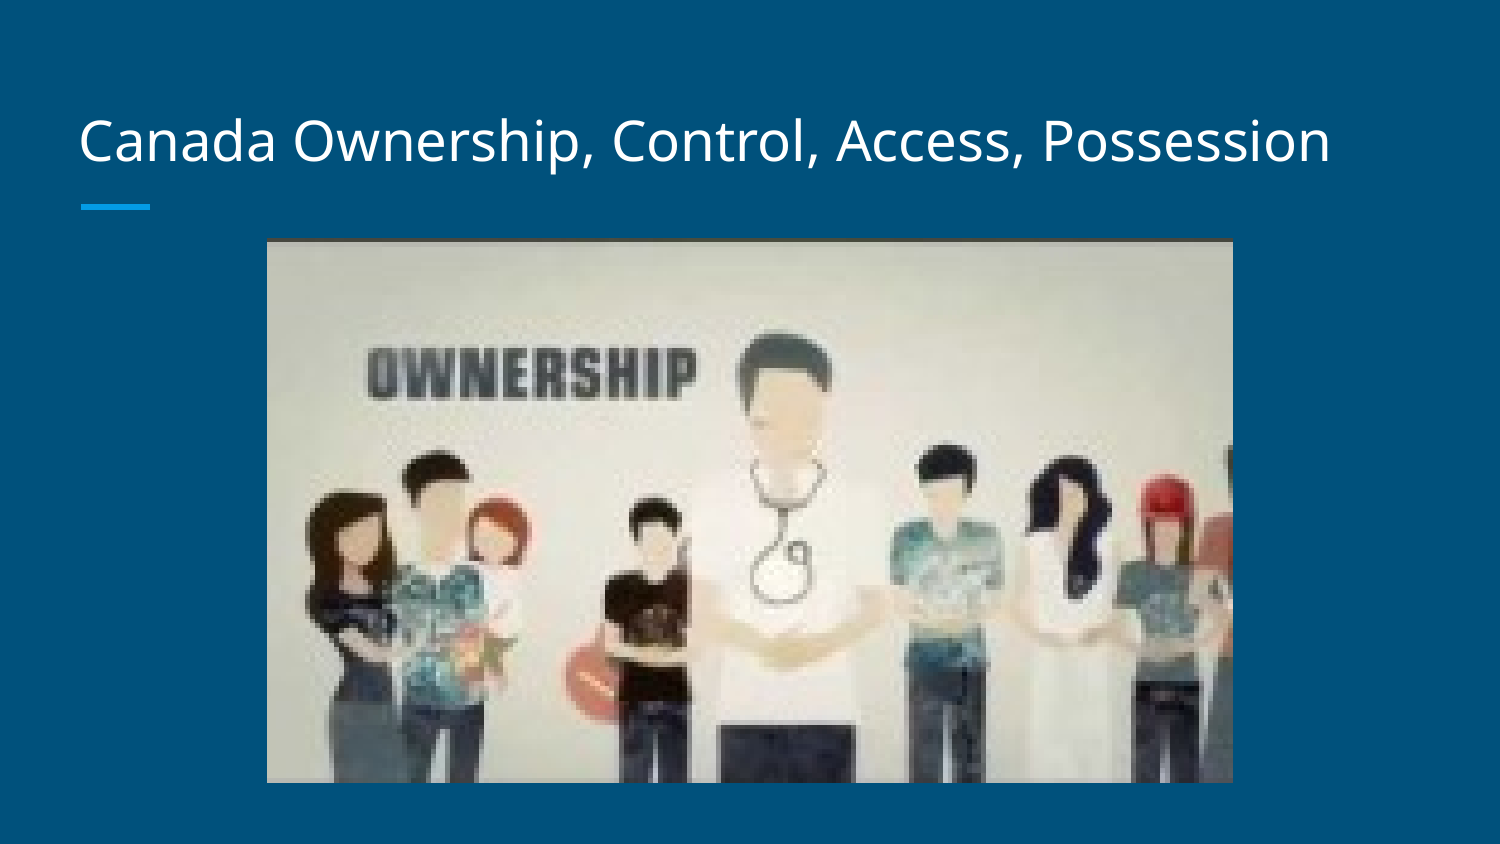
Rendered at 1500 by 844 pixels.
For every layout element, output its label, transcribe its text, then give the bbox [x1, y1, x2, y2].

title Canada Ownership, Control, Access, Possession [63, 75, 1437, 188]
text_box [266, 237, 1234, 784]
